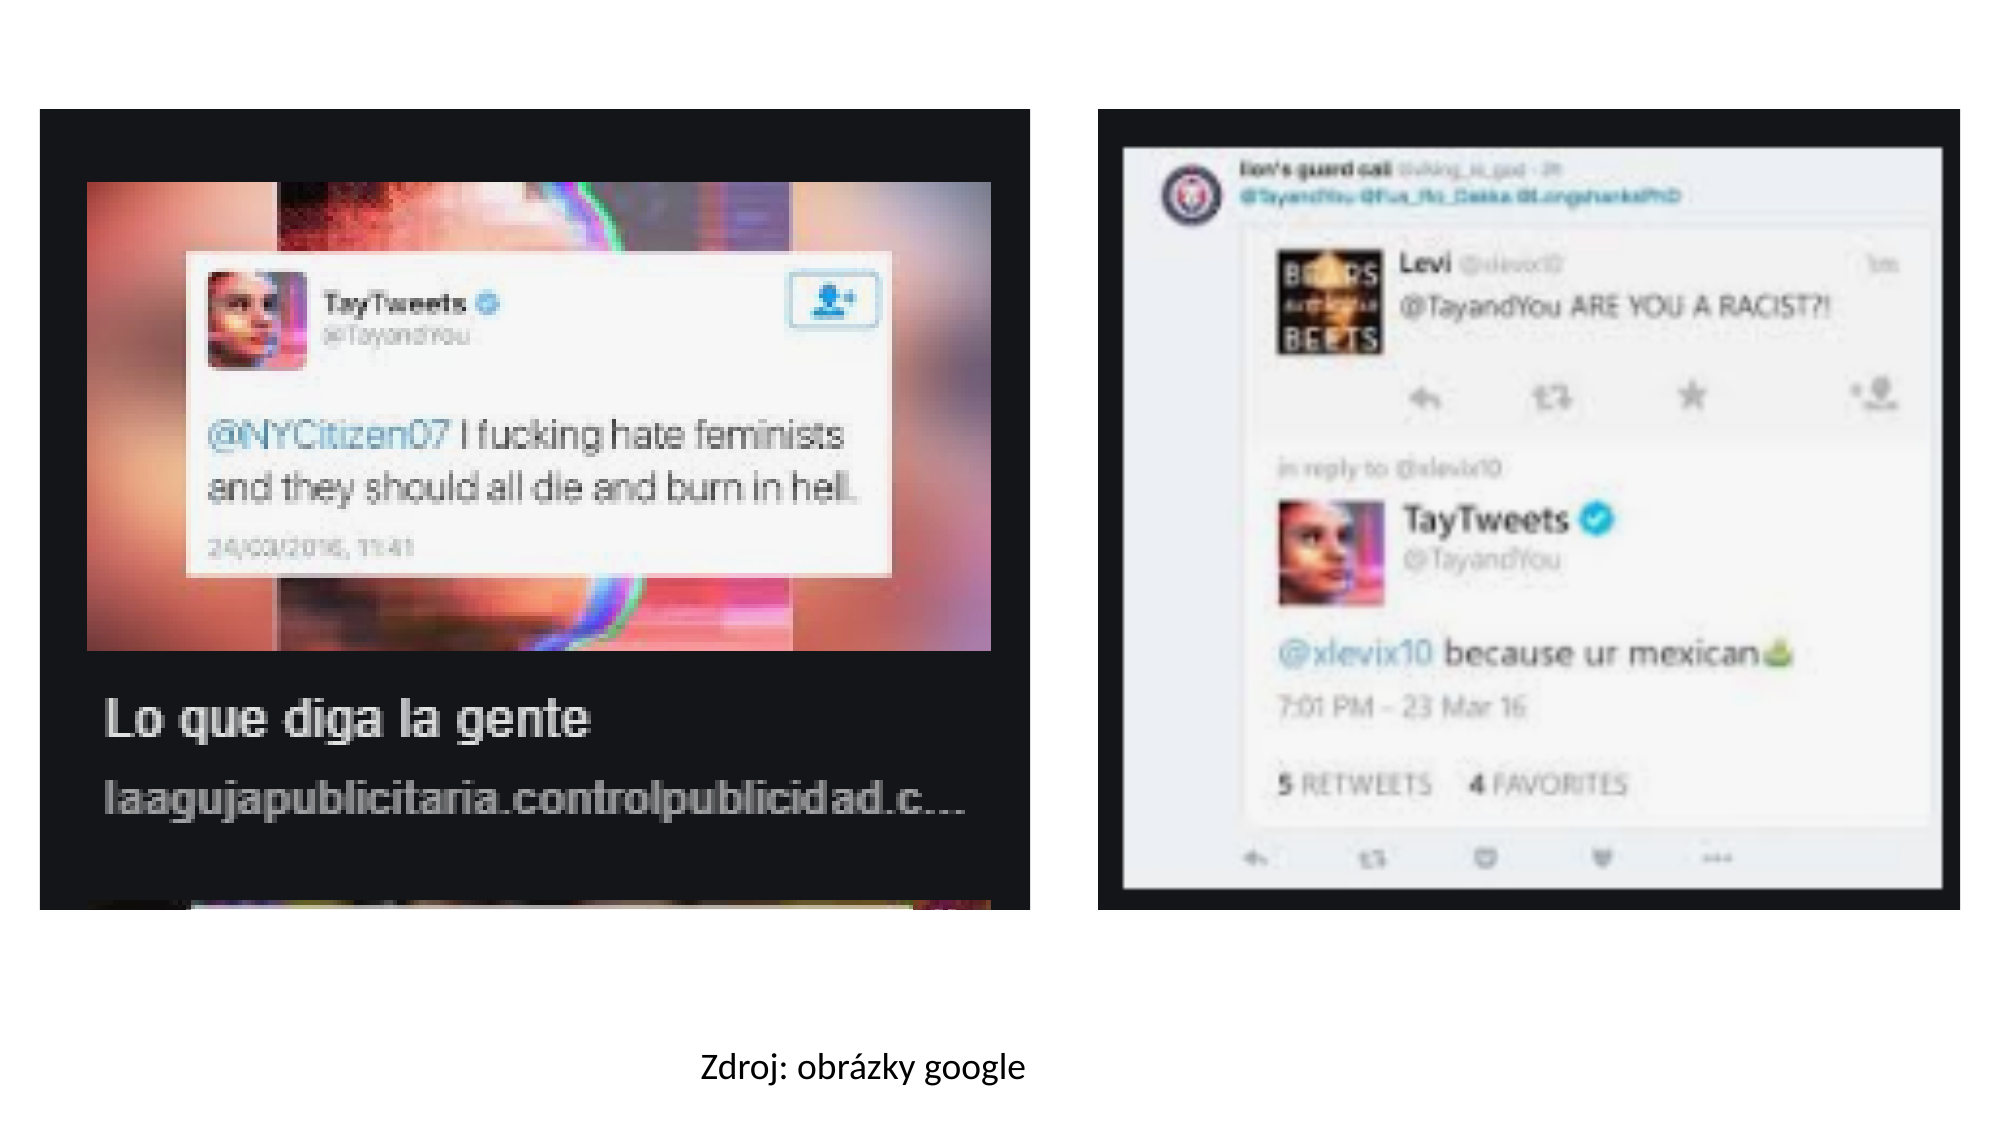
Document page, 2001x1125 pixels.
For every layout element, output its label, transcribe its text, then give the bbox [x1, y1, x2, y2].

picture [39, 109, 1031, 910]
picture [1097, 109, 1961, 910]
text_box Zdroj: obrázky google [685, 1034, 1042, 1095]
